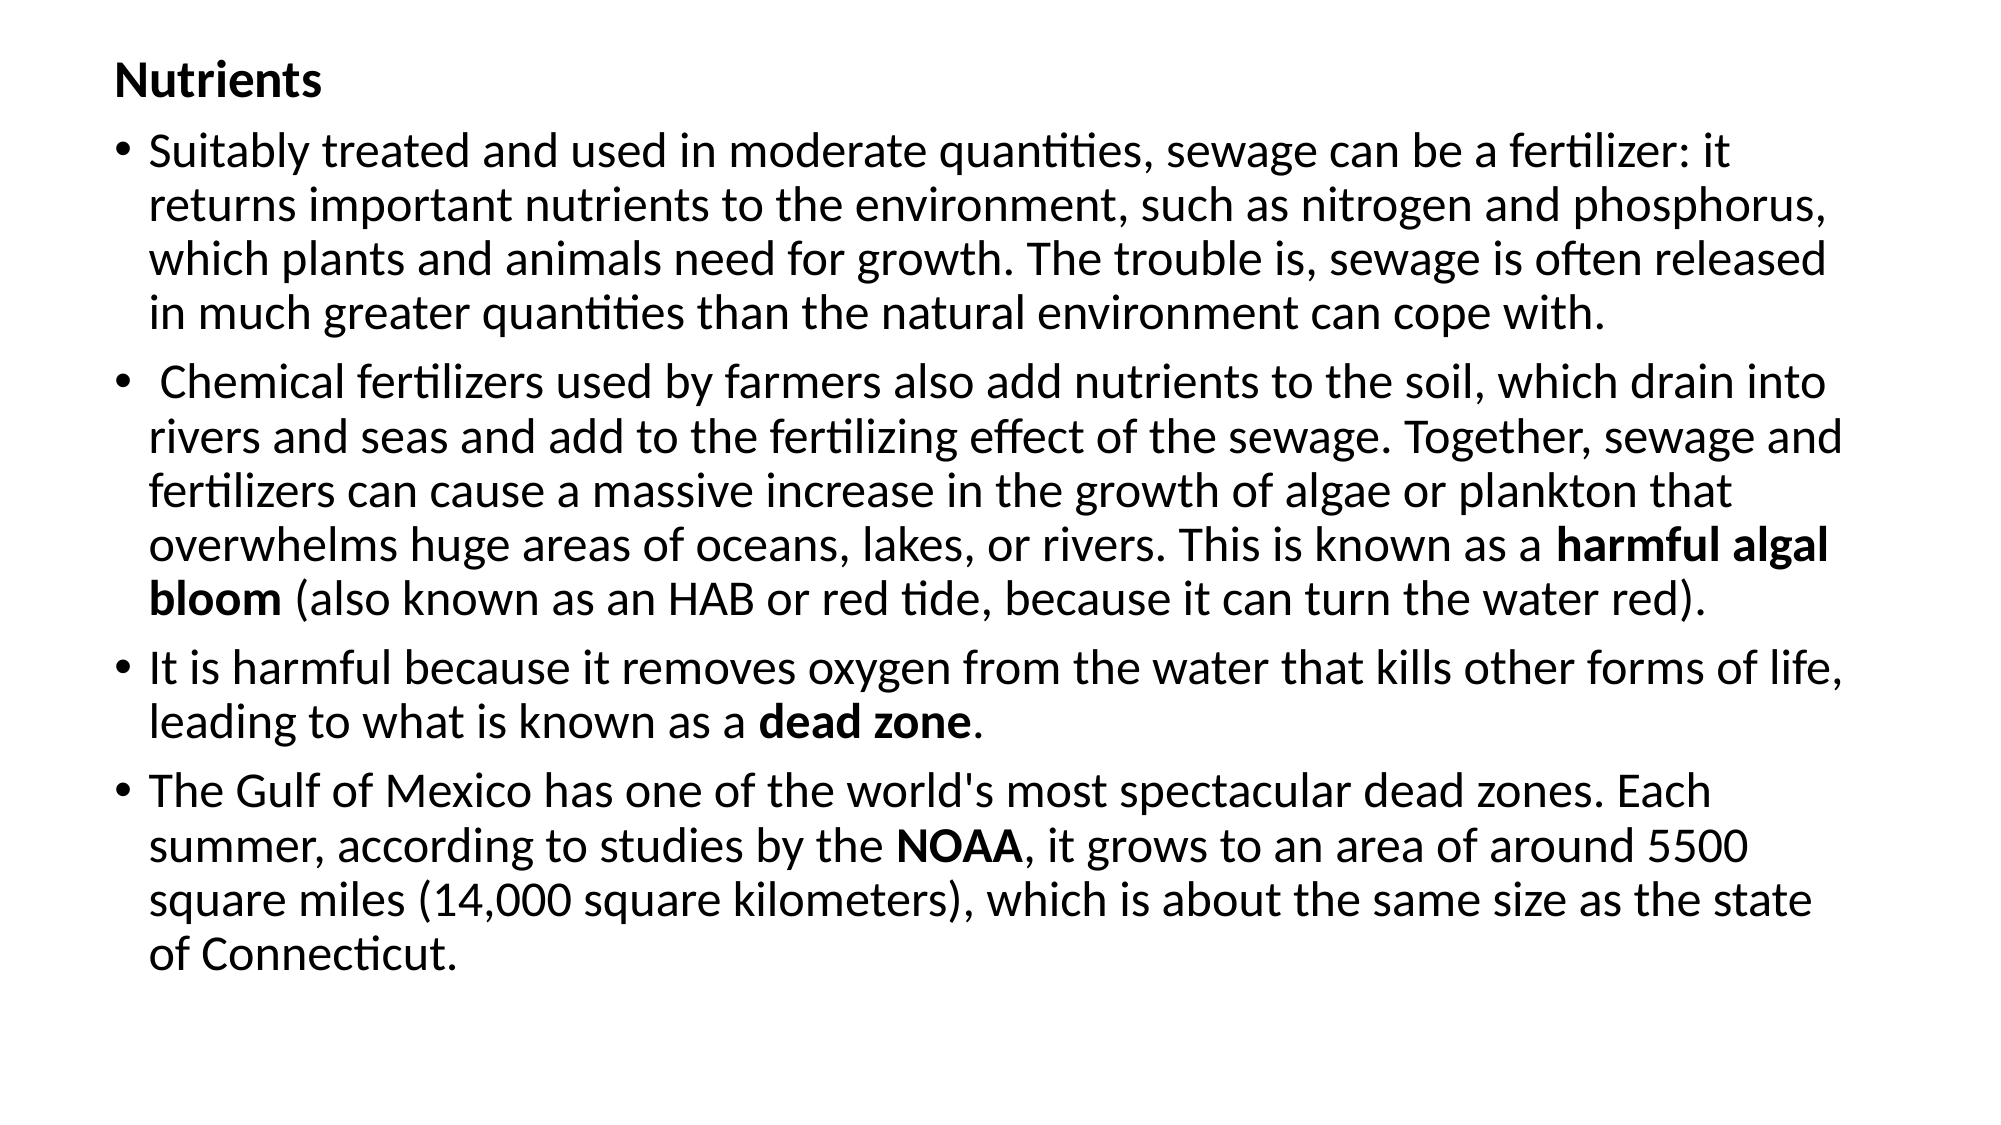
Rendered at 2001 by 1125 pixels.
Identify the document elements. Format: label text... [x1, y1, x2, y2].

list Nutrients Suitably treated and used in moderate quantities, sewage can be a fertilizer: it returns important nutrients to the environment, such as nitrogen and phosphorus, which plants and animals need for growth. The trouble is, sewage is often released in much greater quantities than the natural environment can cope with. Chemical fertilizers used by farmers also add nutrients to the soil, which drain into rivers and seas and add to the fertilizing effect of the sewage. Together, sewage and fertilizers can cause a massive increase in the growth of algae or plankton that overwhelms huge areas of oceans, lakes, or rivers. This is known as a harmful algal bloom (also known as an HAB or red tide, because it can turn the water red). It is harmful because it removes oxygen from the water that kills other forms of life, leading to what is known as a dead zone. The Gulf of Mexico has one of the world's most spectacular dead zones. Each summer, according to studies by the NOAA, it grows to an area of around 5500 square miles (14,000 square kilometers), which is about the same size as the state of Connecticut. [99, 44, 1865, 1074]
